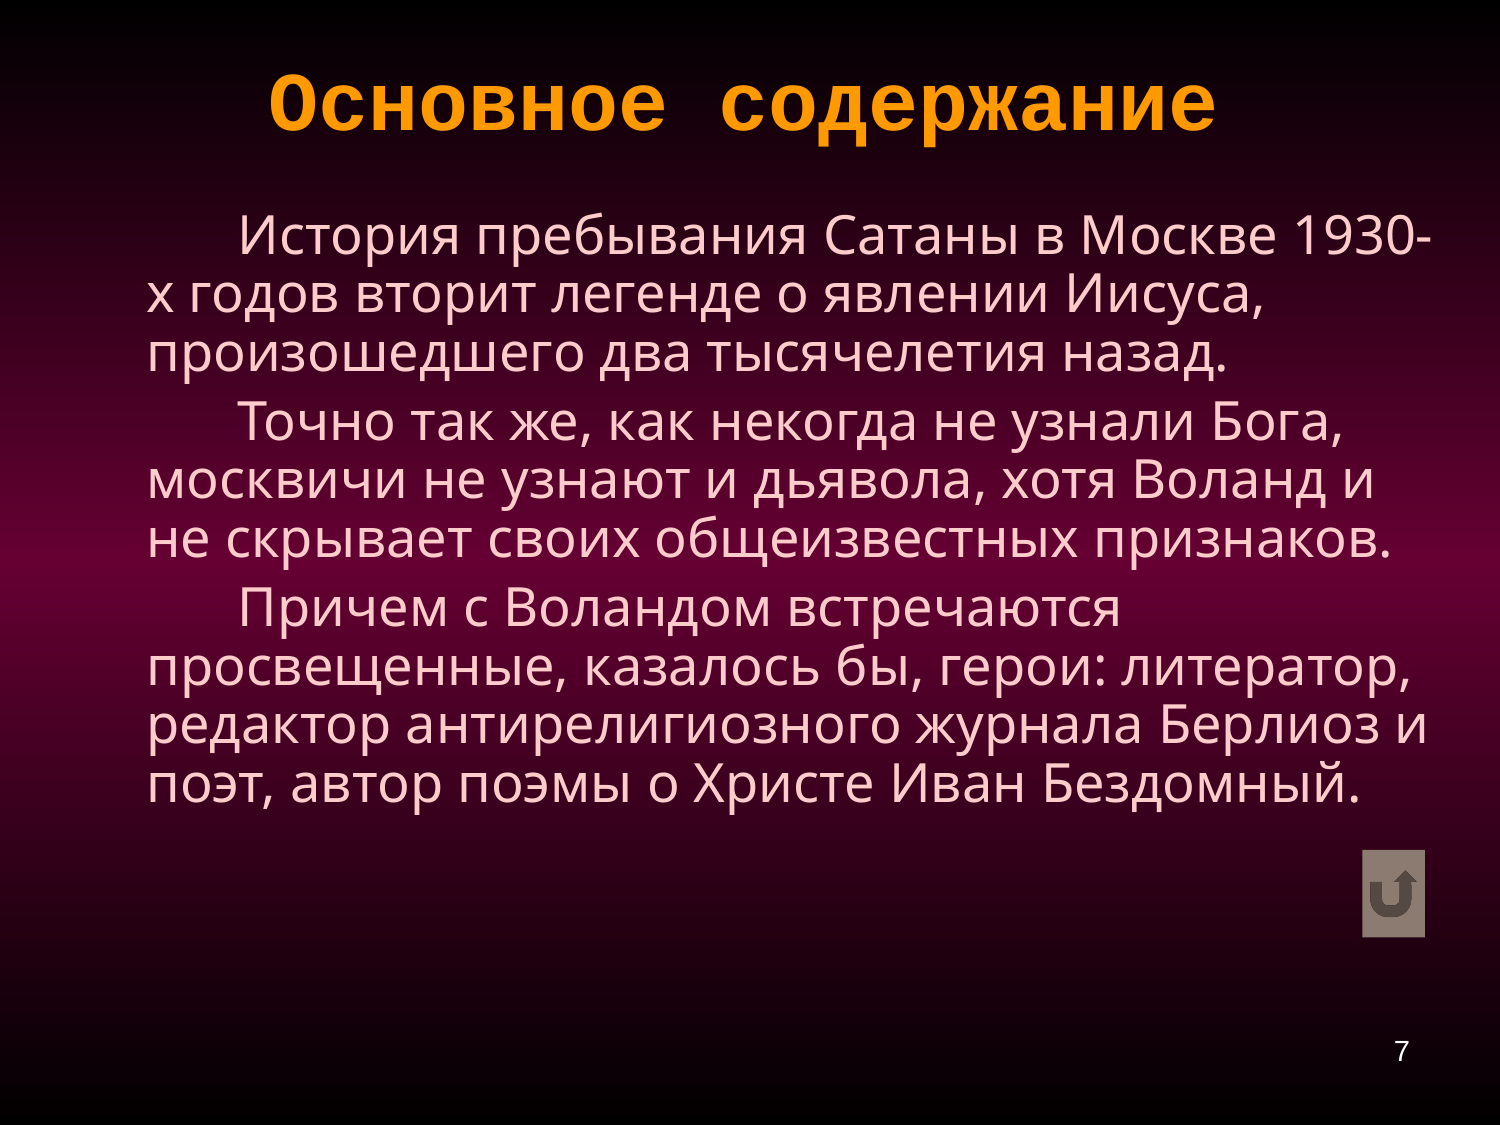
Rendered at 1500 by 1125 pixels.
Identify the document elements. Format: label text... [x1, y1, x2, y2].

slide_number 7 [1074, 1024, 1426, 1103]
title Основное содержание [62, 44, 1426, 151]
text_box [1362, 849, 1425, 938]
list История пребывания Сатаны в Москве 1930-х годов вторит легенде о явлении Иисуса, произошедшего два тысячелетия назад. Точно так же, как некогда не узнали Бога, москвичи не узнают и дьявола, хотя Воланд и не скрывает своих общеизвестных признаков. Причем с Воландом встречаются просвещенные, казалось бы, герои: литератор, редактор антирелигиозного журнала Берлиоз и поэт, автор поэмы о Христе Иван Бездомный. [74, 199, 1451, 963]
